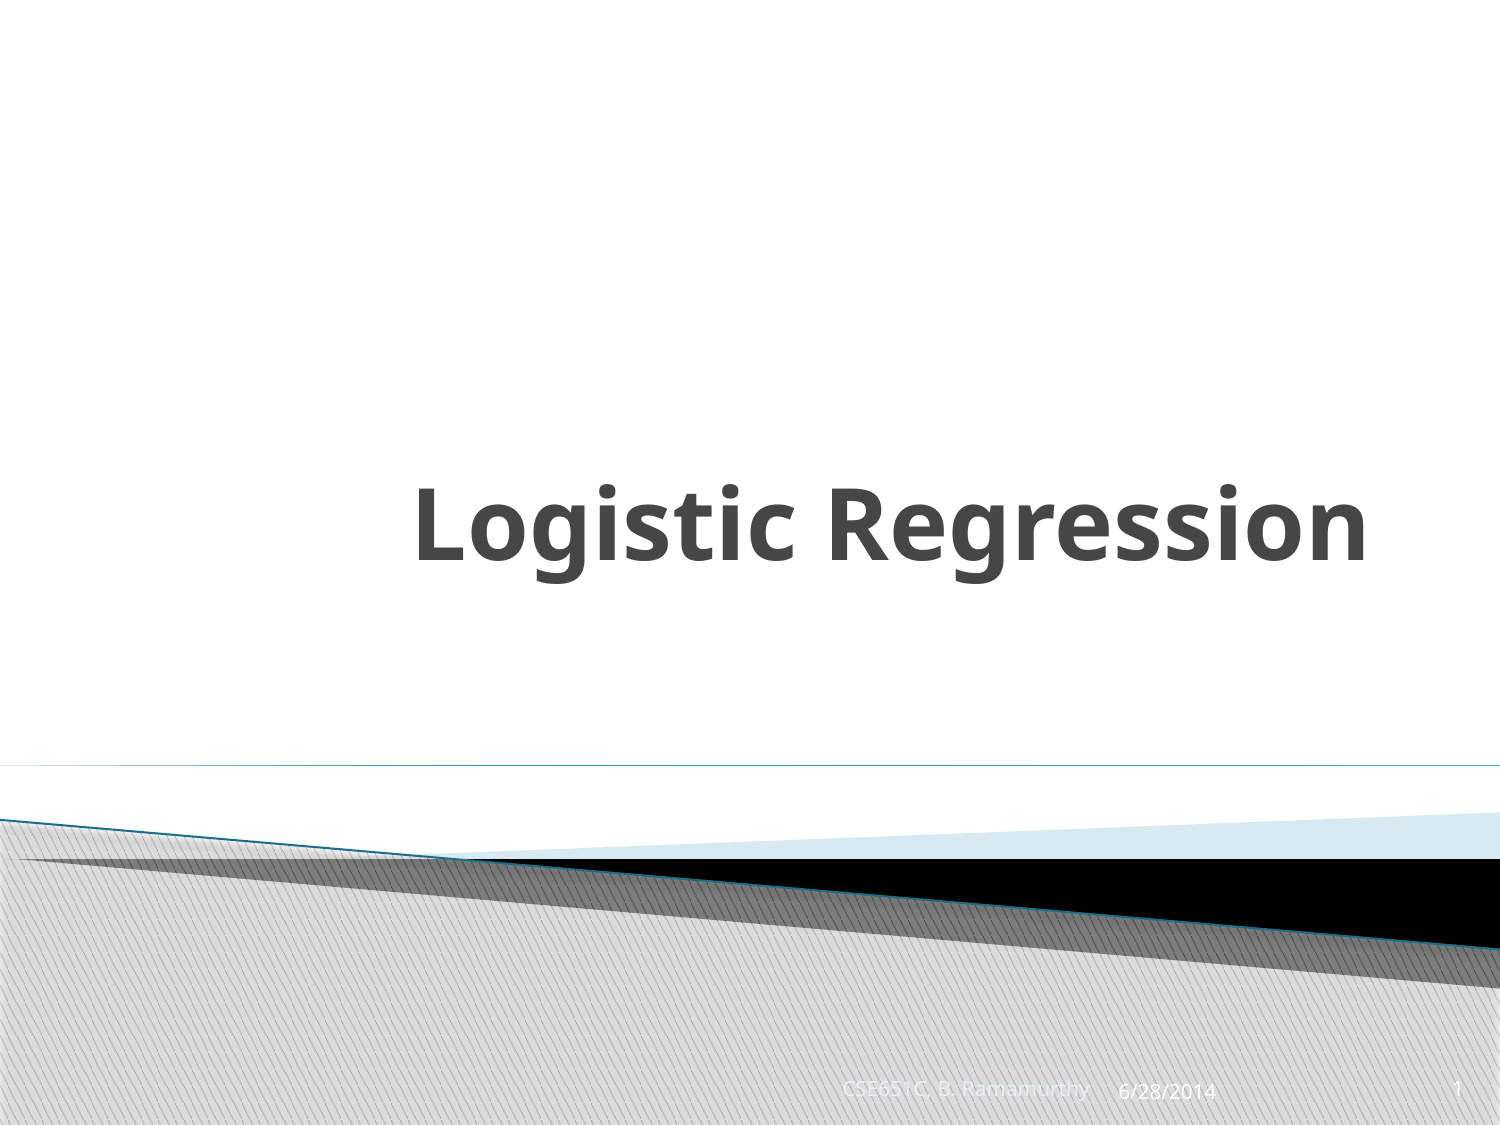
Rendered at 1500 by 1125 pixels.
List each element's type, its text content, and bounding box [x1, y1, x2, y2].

title Logistic Regression [112, 287, 1388, 588]
footer CSE651C, B. Ramamurthy [718, 1051, 1105, 1112]
picture [5, 859, 1500, 989]
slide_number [1105, 1051, 1418, 1112]
slide_number 1 [1418, 1051, 1479, 1112]
